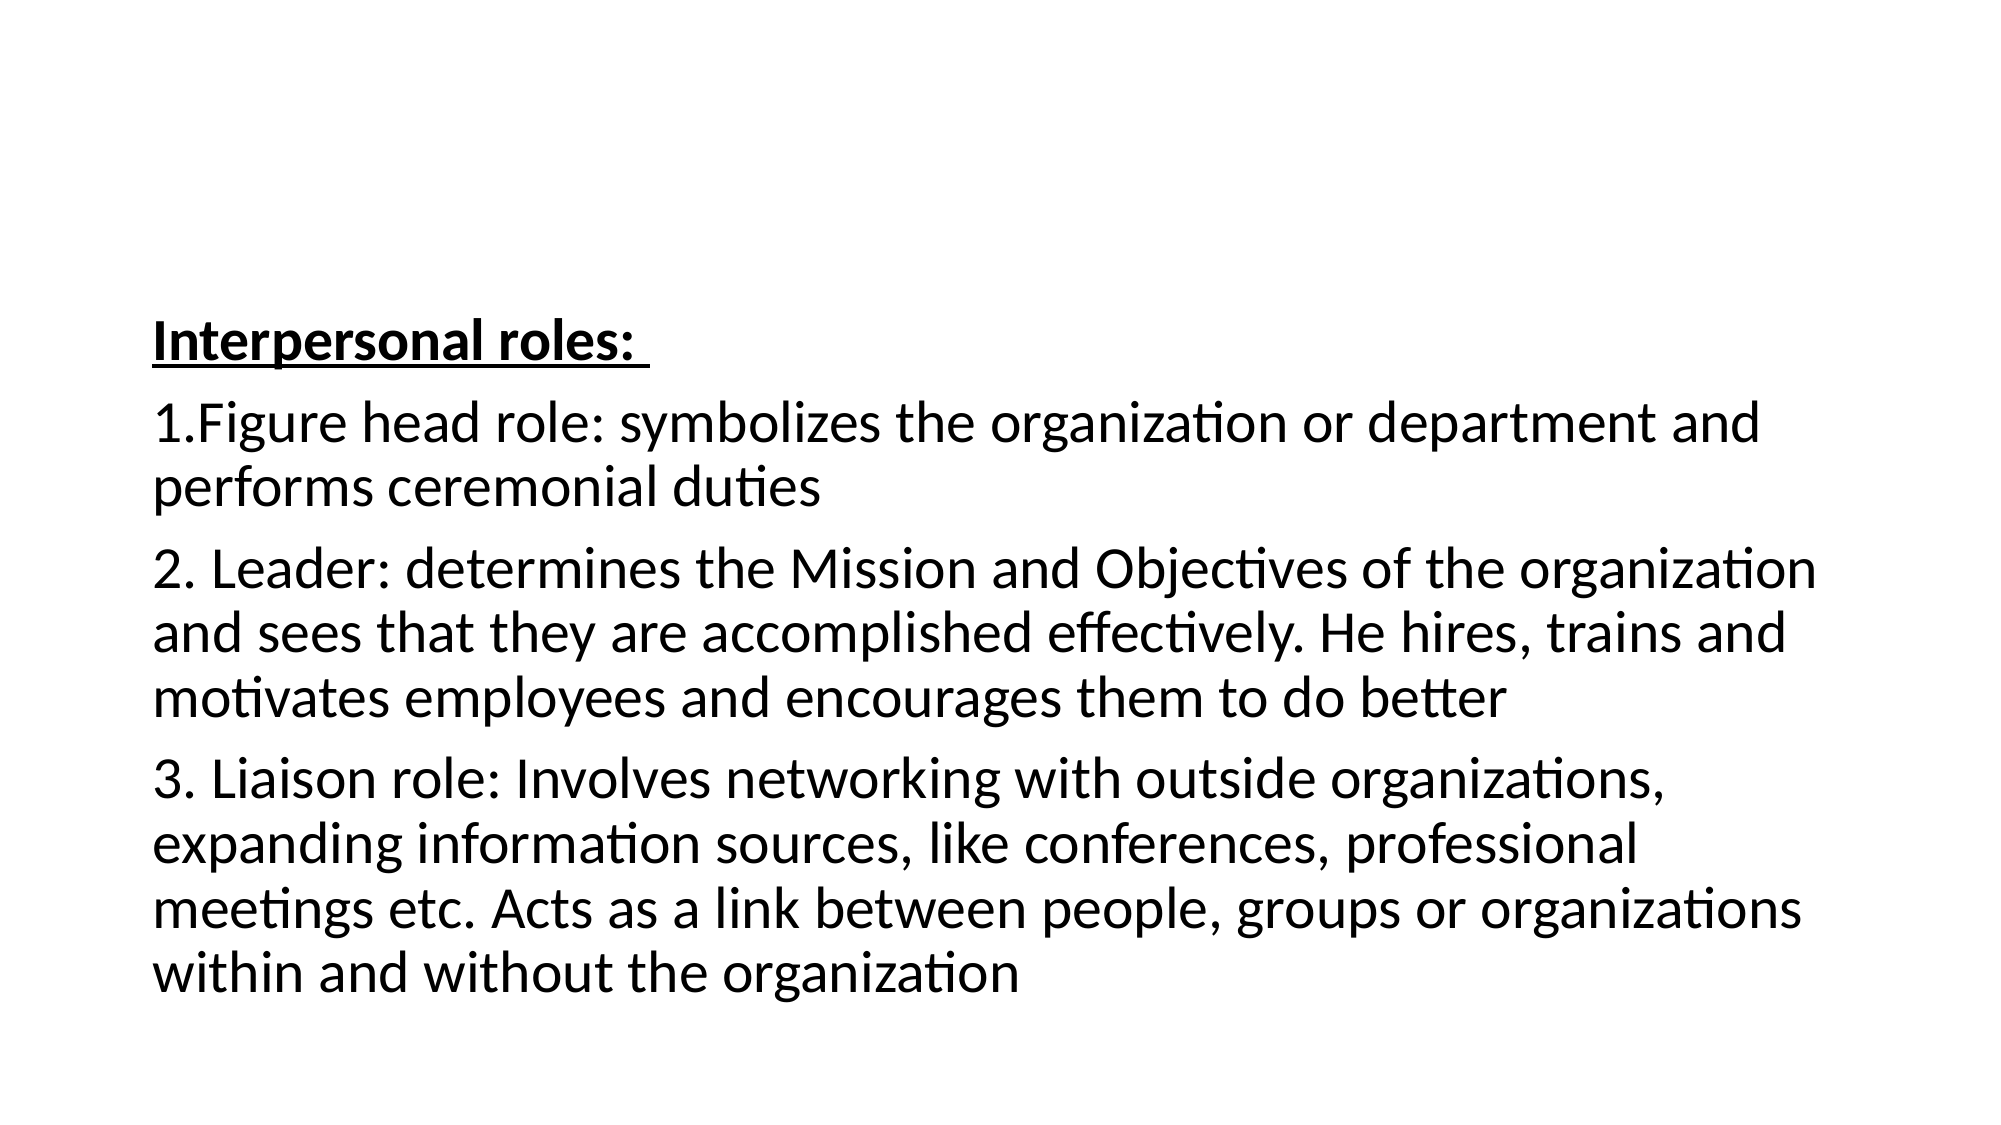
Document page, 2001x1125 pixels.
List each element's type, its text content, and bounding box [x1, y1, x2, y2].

list Interpersonal roles: 1.Figure head role: symbolizes the organization or department and performs ceremonial duties 2. Leader: determines the Mission and Objectives of the organization and sees that they are accomplished effectively. He hires, trains and motivates employees and encourages them to do better 3. Liaison role: Involves networking with outside organizations, expanding information sources, like conferences, professional meetings etc. Acts as a link between people, groups or organizations within and without the organization [137, 301, 1863, 1016]
